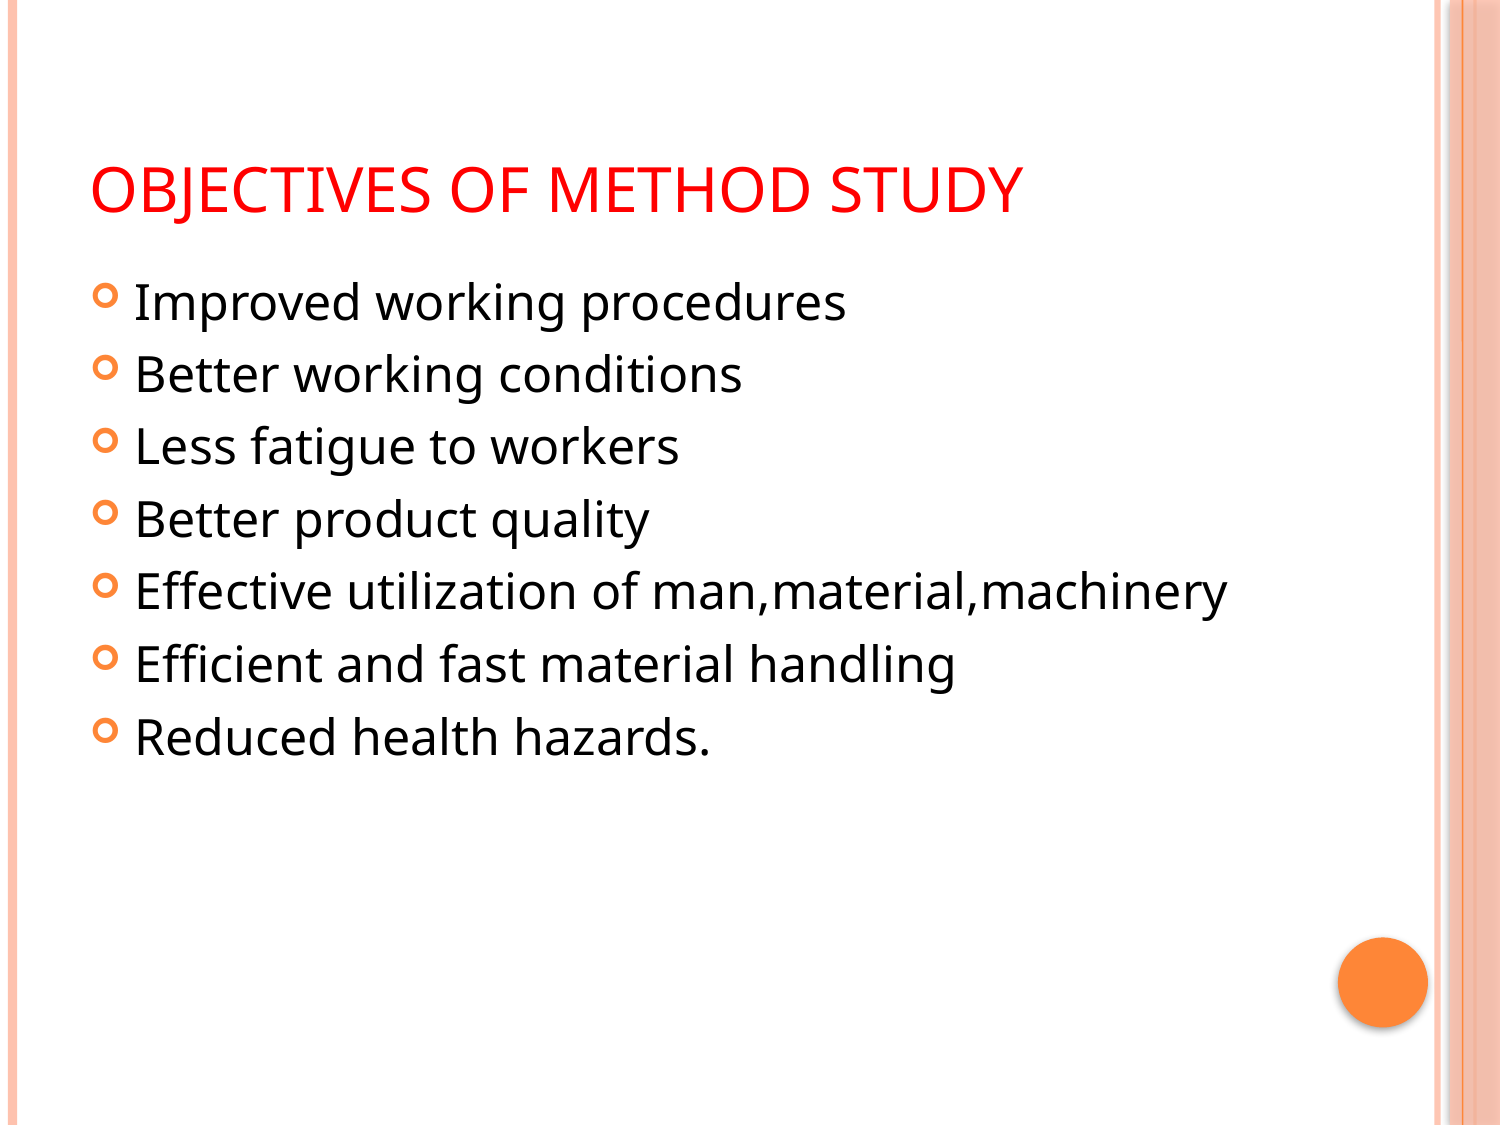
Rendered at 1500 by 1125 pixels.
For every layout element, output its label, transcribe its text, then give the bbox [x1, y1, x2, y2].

title Objectives of method study [75, 45, 1300, 233]
list Improved working procedures Better working conditions Less fatigue to workers Better product quality Effective utilization of man,material,machinery Efficient and fast material handling Reduced health hazards. [75, 262, 1300, 1062]
